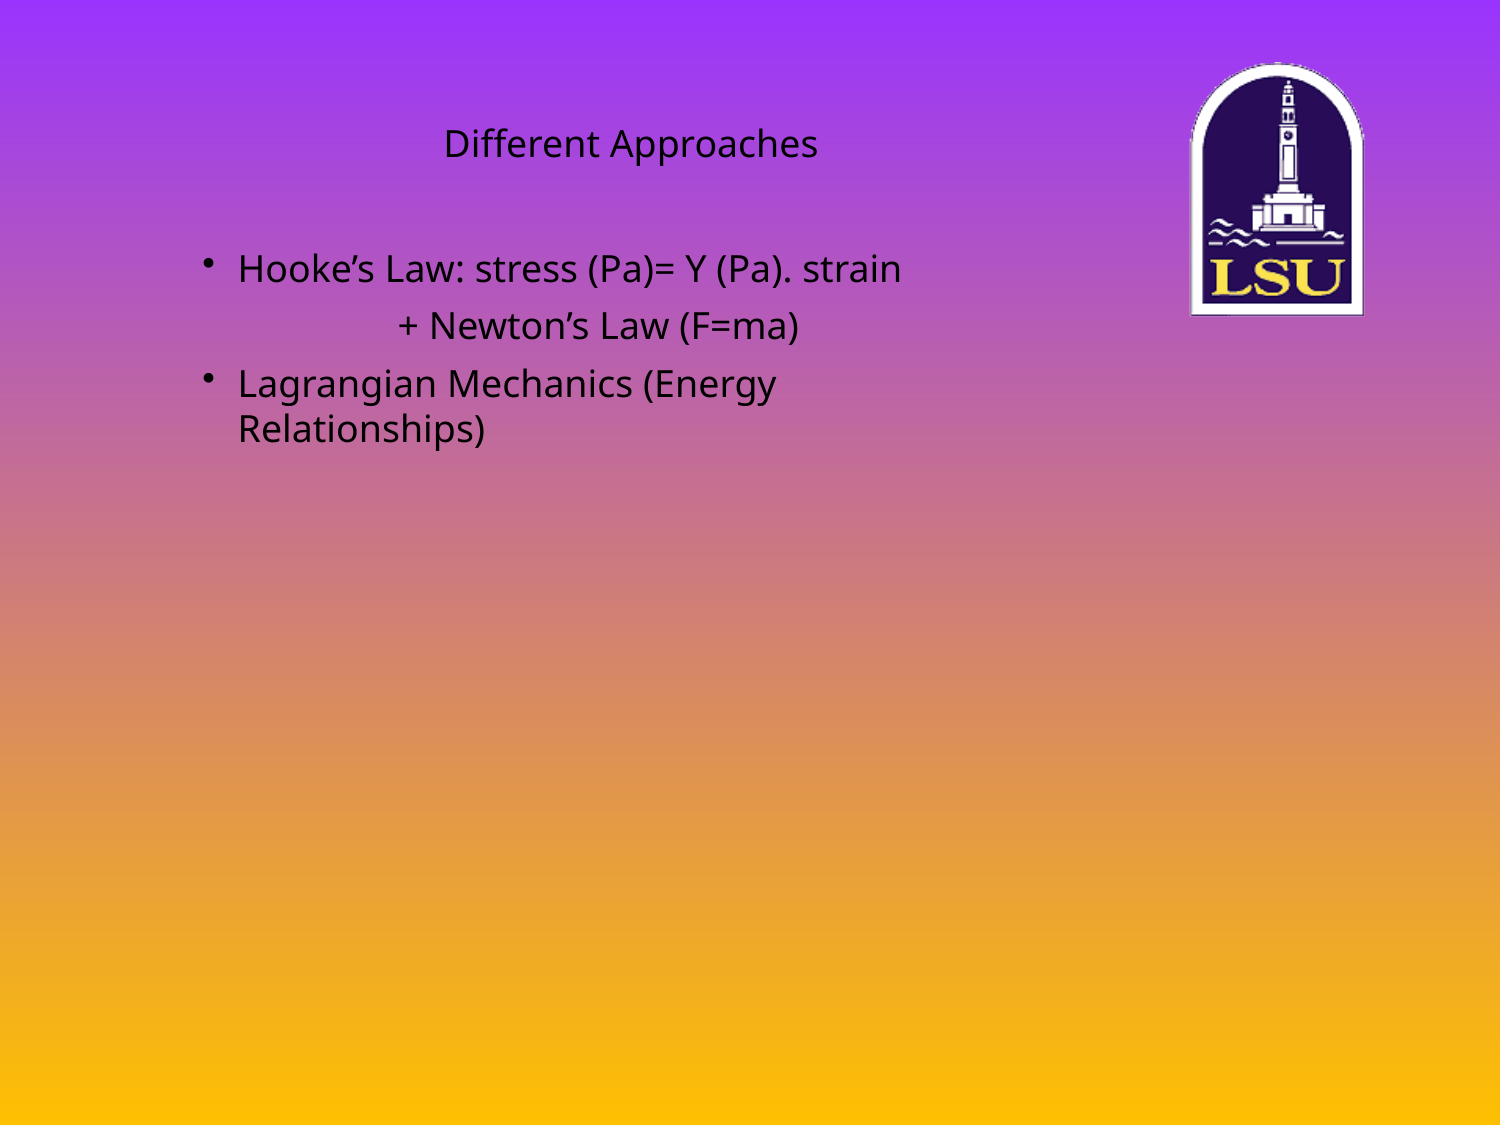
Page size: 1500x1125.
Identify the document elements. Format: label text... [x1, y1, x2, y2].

picture [1187, 62, 1366, 318]
text_box Different Approaches [174, 112, 1088, 173]
text_box Hooke’s Law: stress (Pa)= Y (Pa). strain + Newton’s Law (F=ma) Lagrangian Mechanics (Energy Relationships) [187, 237, 1000, 458]
